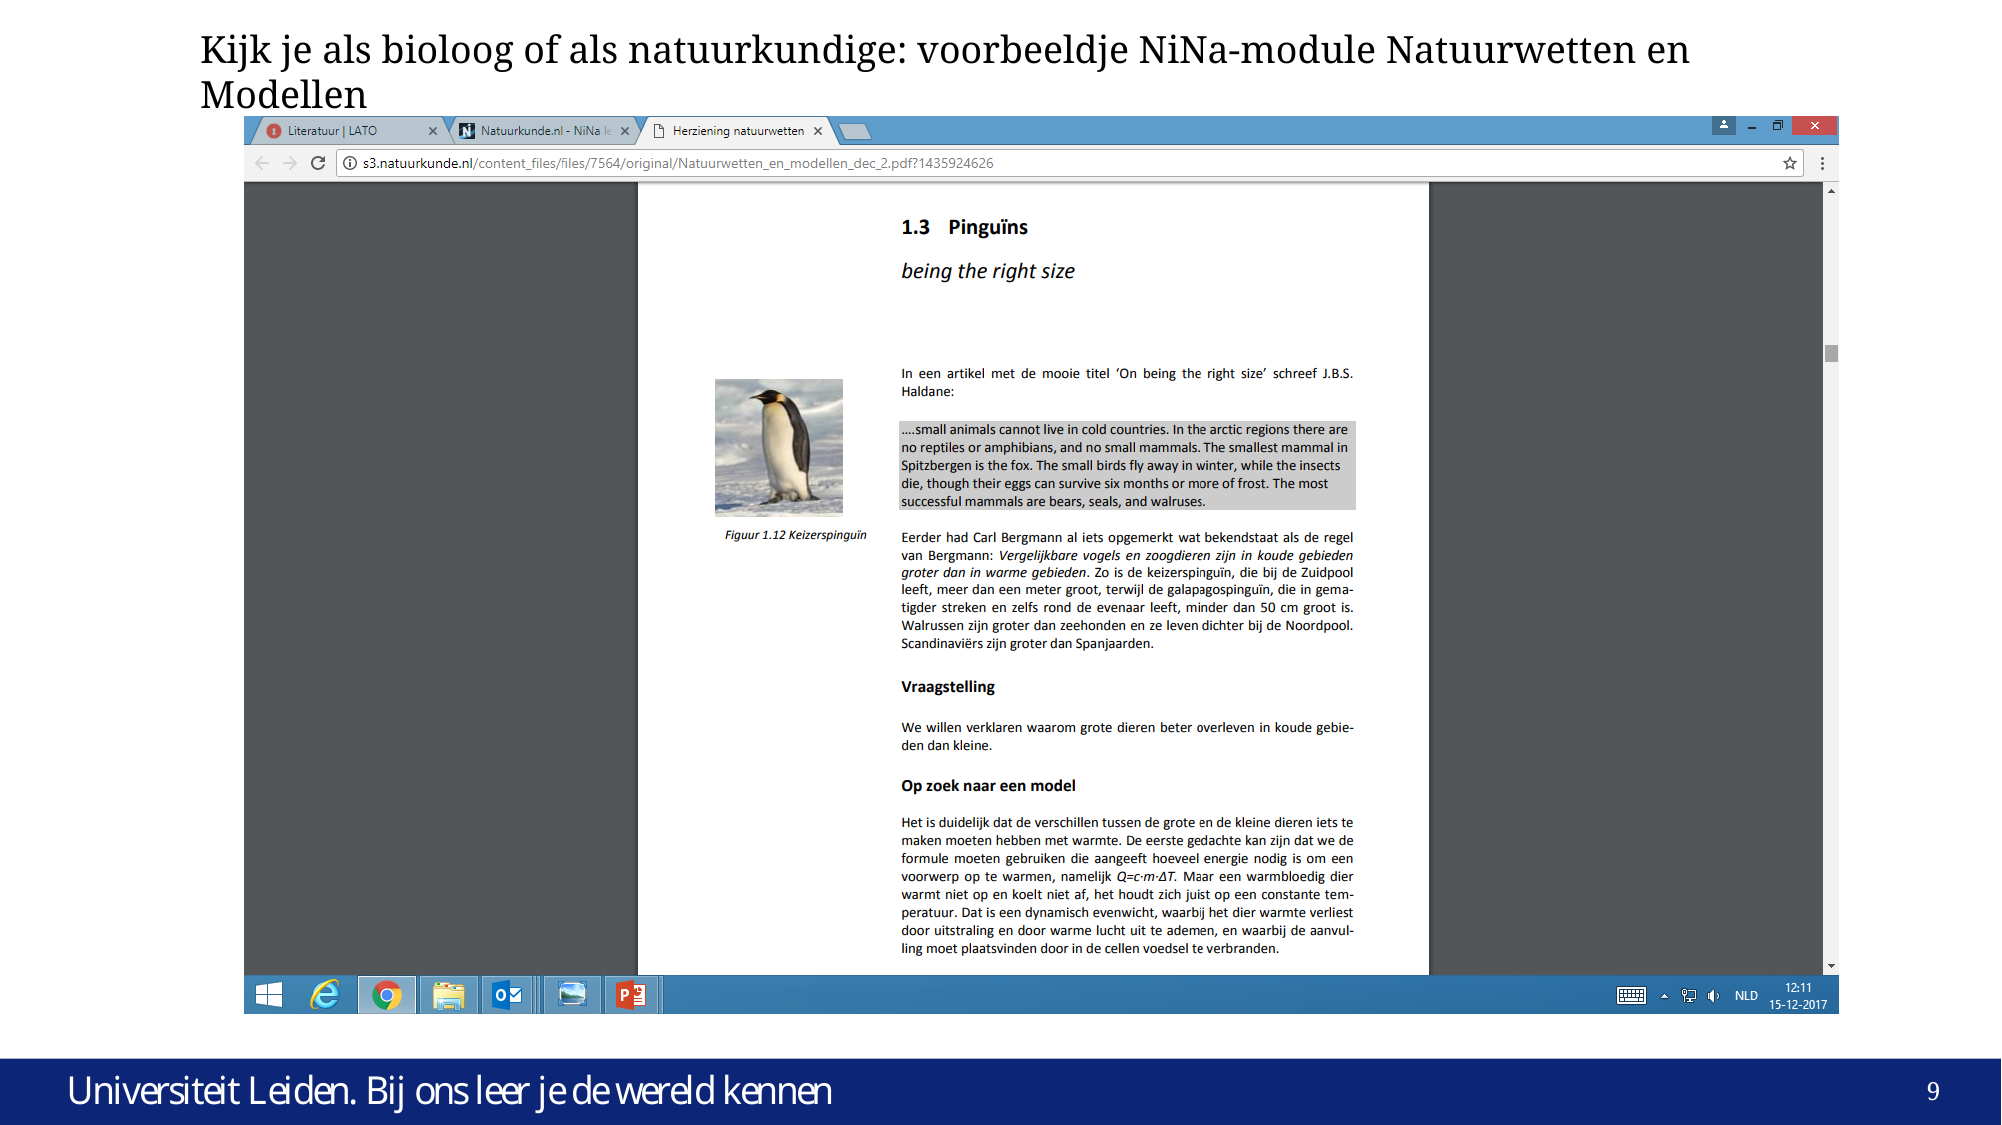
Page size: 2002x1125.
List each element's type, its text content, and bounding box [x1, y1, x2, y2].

picture [244, 116, 1840, 1014]
text_box Kijk je als bioloog of als natuurkundige: voorbeeldje NiNa-module Natuurwetten en Modellen [185, 19, 1769, 124]
